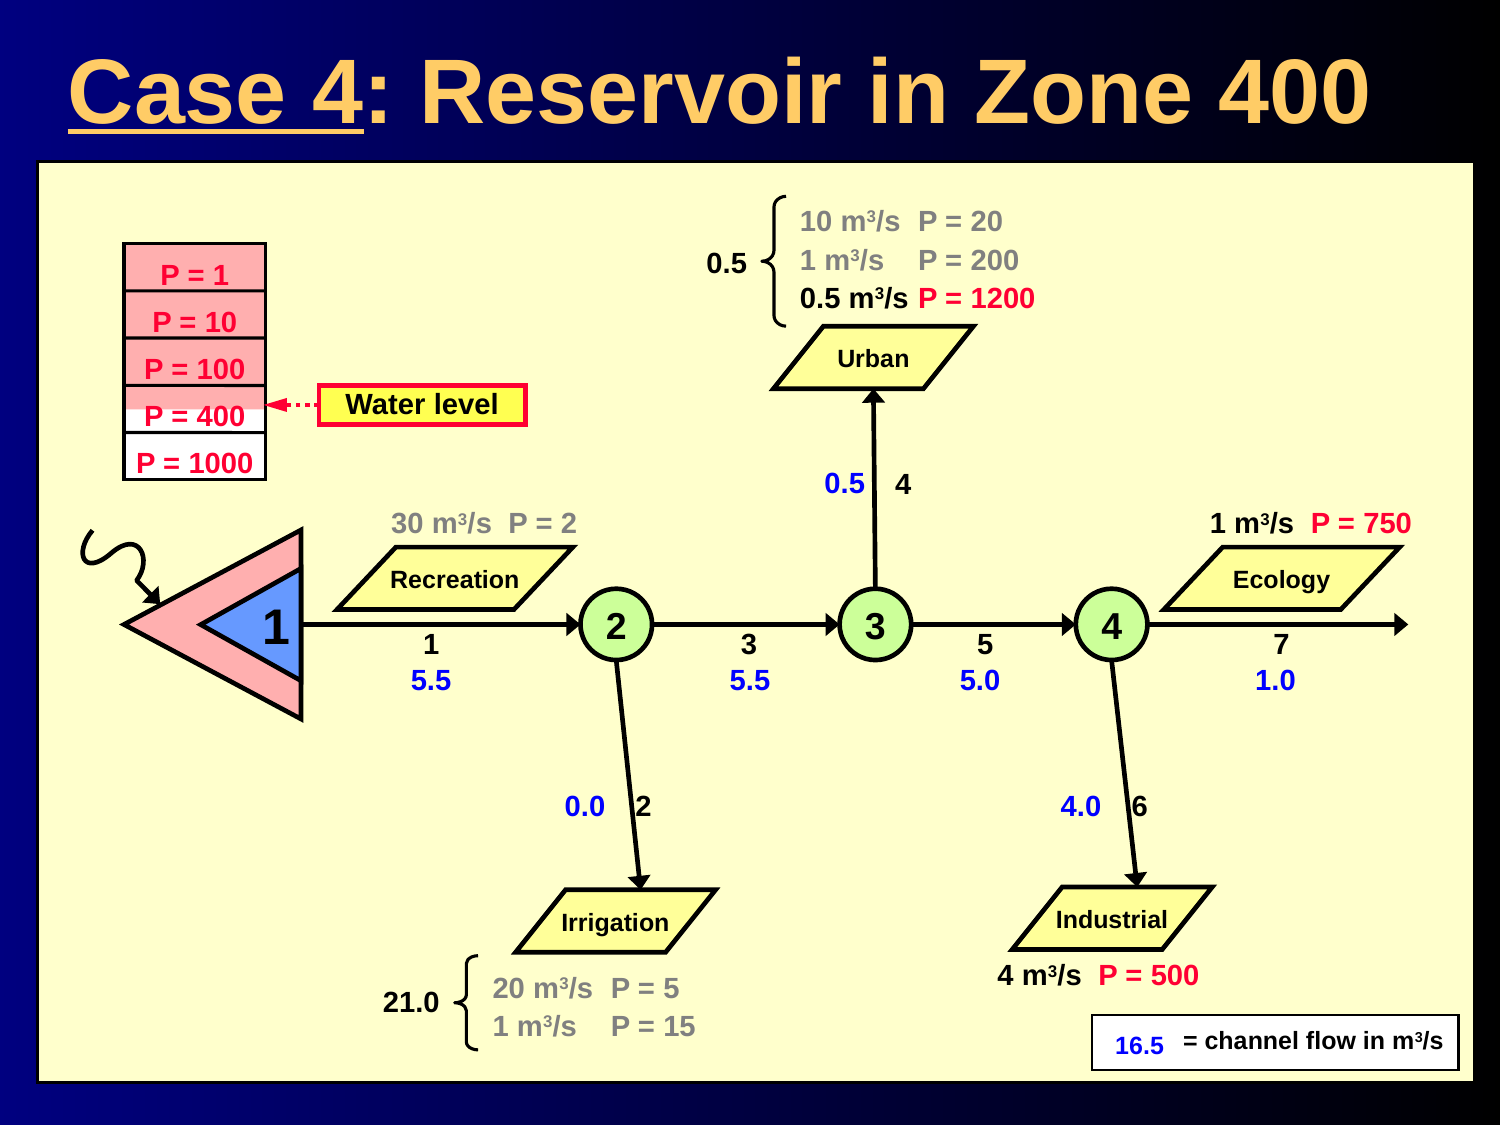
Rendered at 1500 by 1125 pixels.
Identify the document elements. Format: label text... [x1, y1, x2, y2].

text_box 2 [580, 588, 653, 660]
text_box 1 [200, 568, 302, 681]
text_box 5 [961, 632, 1009, 661]
text_box P = 20 P = 200 P = 1200 [939, 202, 1046, 312]
text_box 3 [725, 632, 773, 661]
text_box [455, 955, 477, 1050]
text_box [762, 196, 787, 327]
text_box 16.5 [1092, 1026, 1187, 1062]
text_box 4 m3/s P = 500 [998, 952, 1199, 1003]
text_box 10 m3/s 1 m3/s 0.5 m3/s [785, 202, 939, 312]
text_box 3 [839, 589, 912, 661]
text_box 4 [880, 464, 928, 501]
text_box Case 4: Reservoir in Zone 400 [53, 24, 1465, 138]
text_box 21.0 [360, 983, 455, 1019]
text_box 20 m3/s 1 m3/s [477, 949, 632, 1059]
text_box 7 [1257, 632, 1306, 661]
text_box Urban [773, 326, 974, 389]
text_box 2 [621, 786, 668, 823]
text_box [123, 243, 266, 481]
text_box P = 5 P = 15 [632, 949, 715, 1059]
text_box 30 m3/s P = 2 [383, 500, 585, 551]
text_box 4 [1075, 588, 1148, 661]
text_box 5.5 [702, 661, 798, 697]
text_box 1.0 [1234, 661, 1317, 697]
text_box [37, 161, 1475, 1083]
text_box Ecology [1163, 551, 1397, 610]
text_box 0.0 [525, 786, 610, 823]
text_box [82, 530, 161, 605]
text_box Irrigation [518, 889, 716, 949]
text_box [123, 529, 302, 719]
text_box 0.5 [785, 464, 868, 501]
text_box 0.5 [667, 243, 762, 280]
text_box = channel flow in m3/s [1092, 1014, 1459, 1071]
text_box 1 [407, 632, 455, 661]
text_box 1 m3/s P = 750 [1210, 500, 1412, 551]
text_box 5.5 [383, 661, 479, 697]
text_box 5.0 [938, 661, 1022, 697]
text_box Recreation [336, 551, 570, 610]
text_box 6 [1118, 786, 1164, 823]
text_box Water level [319, 385, 526, 425]
text_box Industrial [1012, 886, 1213, 950]
text_box 4.0 [1021, 786, 1106, 823]
